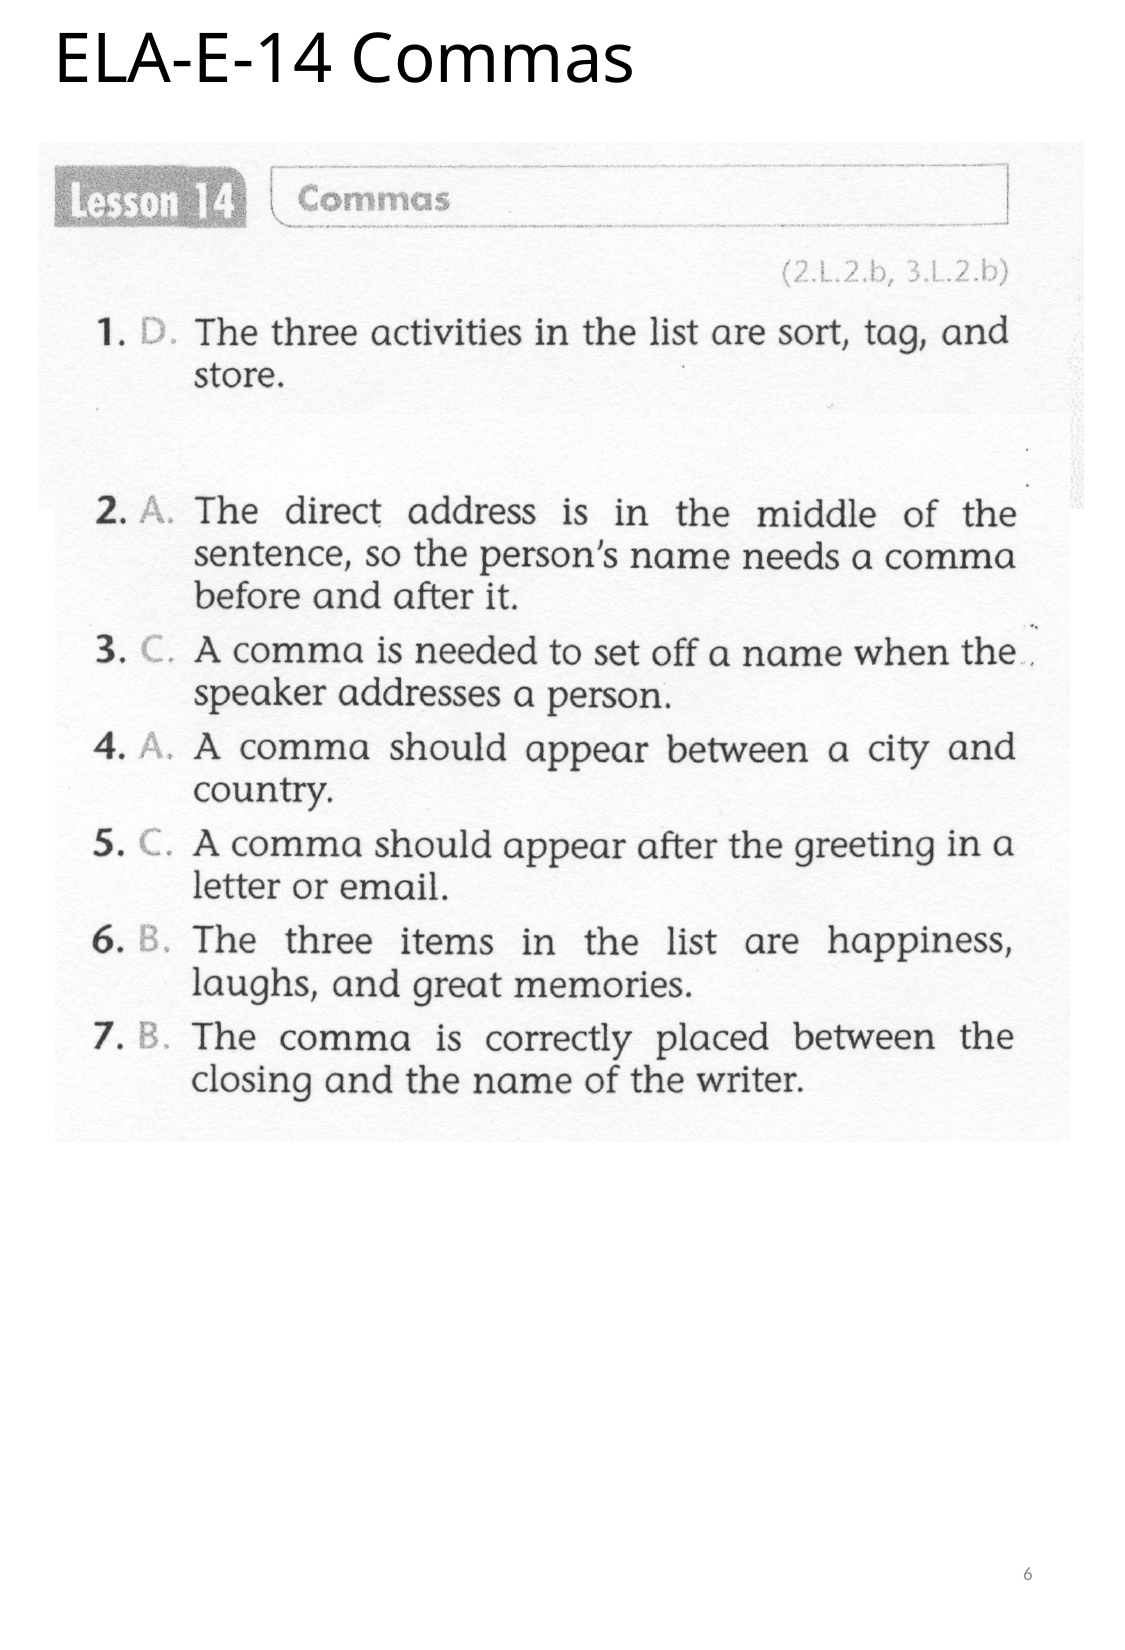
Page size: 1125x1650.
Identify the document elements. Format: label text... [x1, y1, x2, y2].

title ELA-E-14 Commas [38, 0, 1087, 121]
picture [38, 142, 1084, 1142]
slide_number 6 [794, 1529, 1048, 1618]
